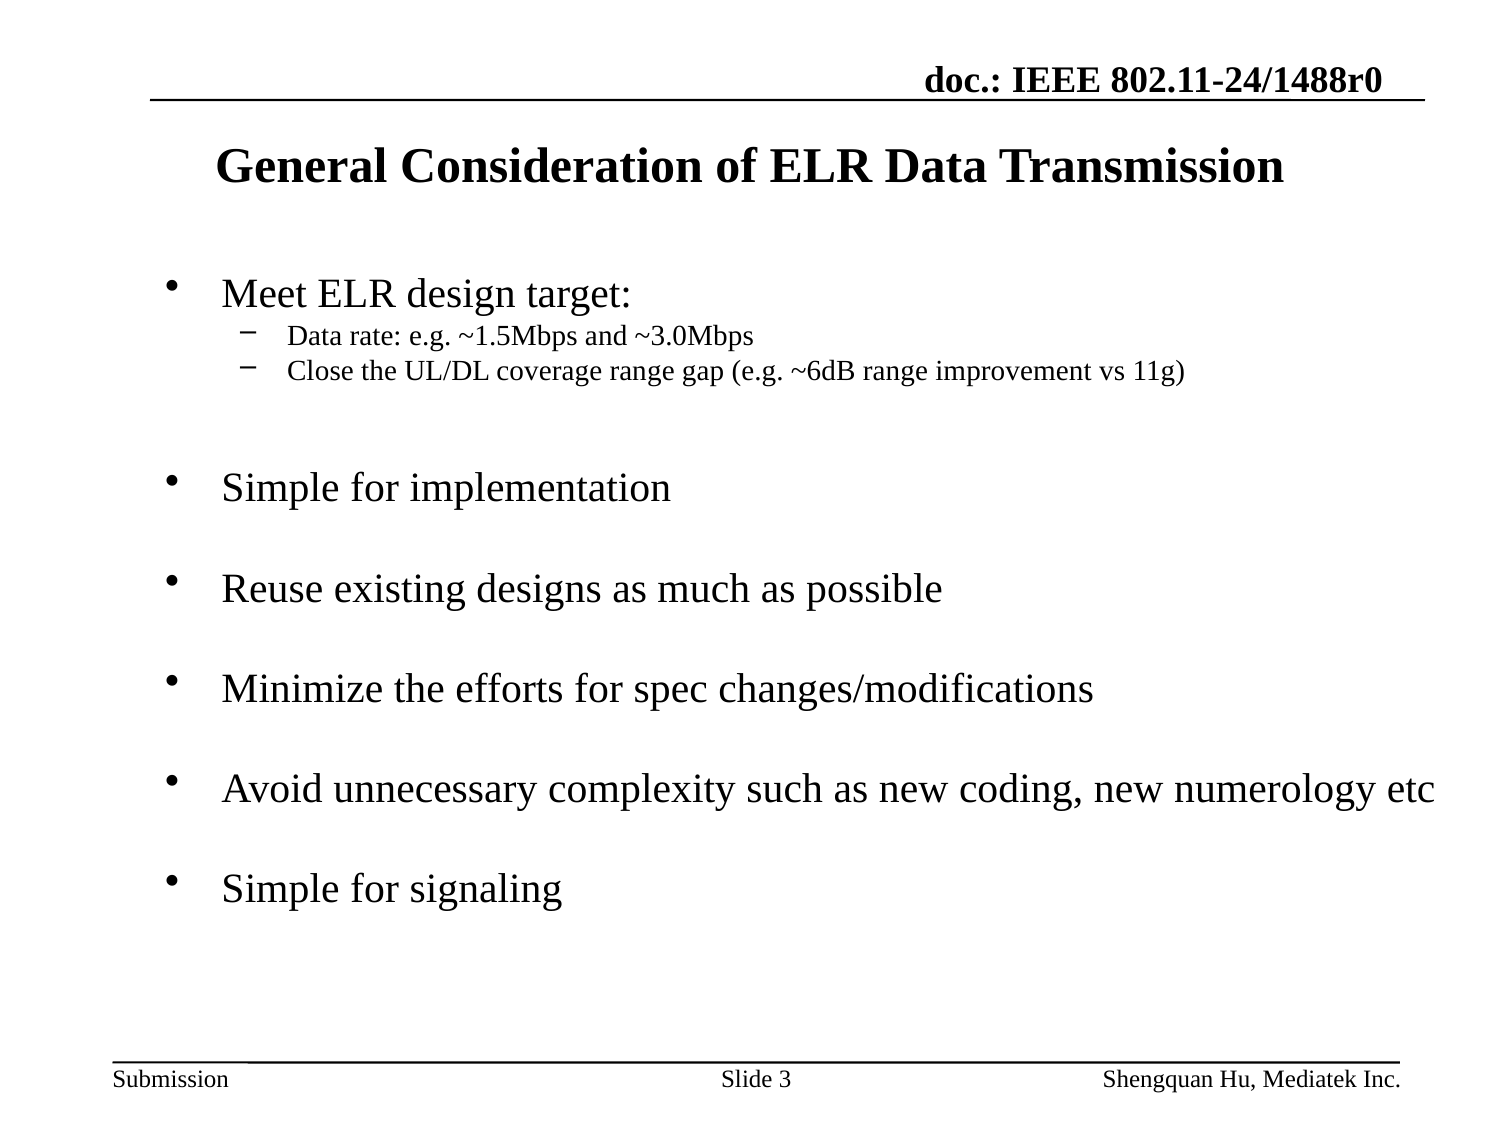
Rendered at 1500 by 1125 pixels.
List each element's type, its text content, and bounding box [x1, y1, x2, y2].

list Meet ELR design target: Data rate: e.g. ~1.5Mbps and ~3.0Mbps Close the UL/DL coverage range gap (e.g. ~6dB range improvement vs 11g) Simple for implementation Reuse existing designs as much as possible Minimize the efforts for spec changes/modifications Avoid unnecessary complexity such as new coding, new numerology etc Simple for signaling [149, 257, 1463, 943]
title General Consideration of ELR Data Transmission [112, 112, 1388, 213]
footer Shengquan Hu, Mediatek Inc. [1098, 1061, 1402, 1093]
slide_number Slide 3 [712, 1061, 800, 1093]
